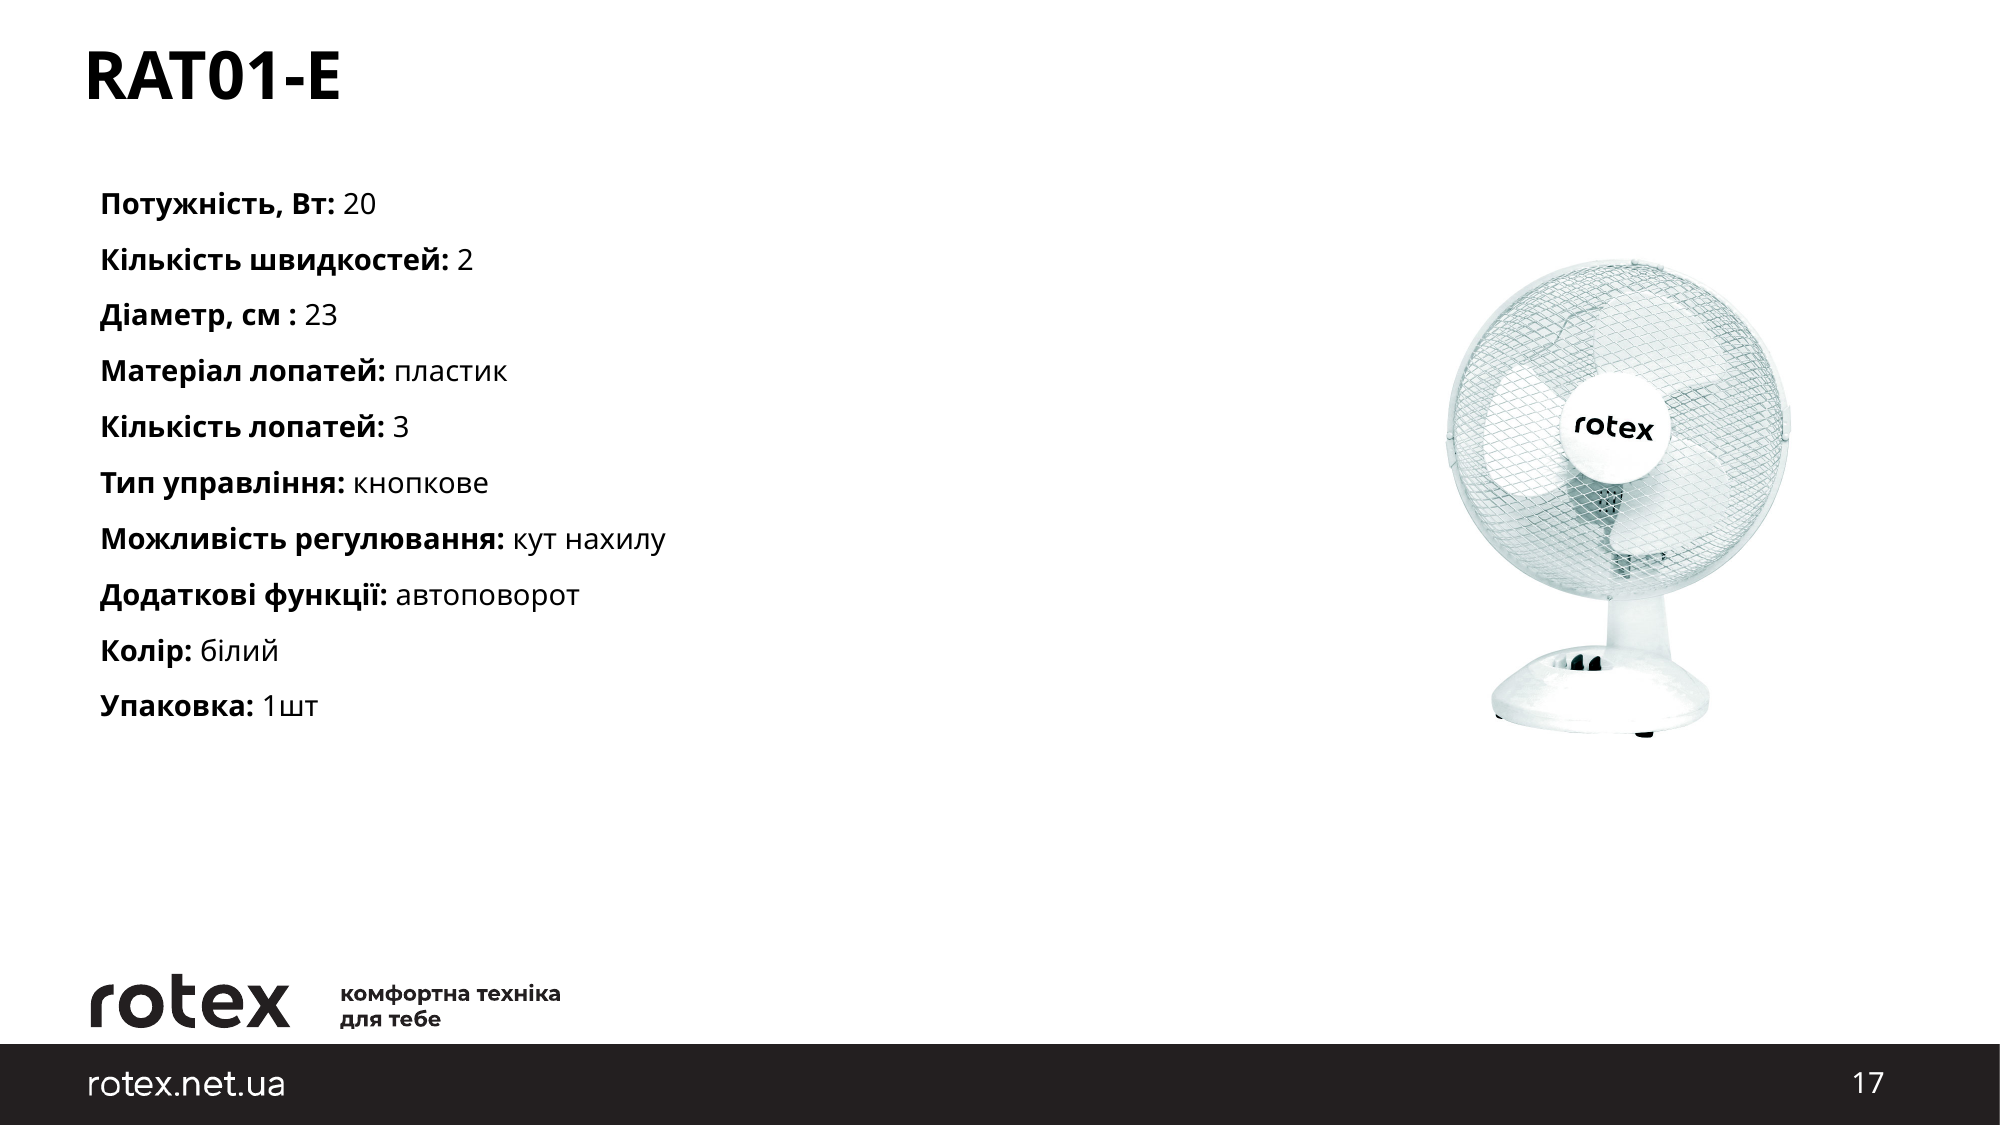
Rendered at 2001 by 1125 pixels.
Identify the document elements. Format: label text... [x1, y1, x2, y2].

slide_number 17 [1808, 1054, 1900, 1115]
list Потужність, Вт: 20 Кількість швидкостей: 2 Діаметр, см : 23 Матеріал лопатей: пластик Кількість лопатей: 3 Тип управління: кнопкове Можливість регулювання: кут нахилу Додаткові функції: автоповорот Колір: білий Упаковка: 1шт [85, 177, 1241, 831]
picture [0, 1044, 2000, 1125]
text_box RAT01-E [68, 26, 359, 121]
picture [1435, 245, 1798, 746]
